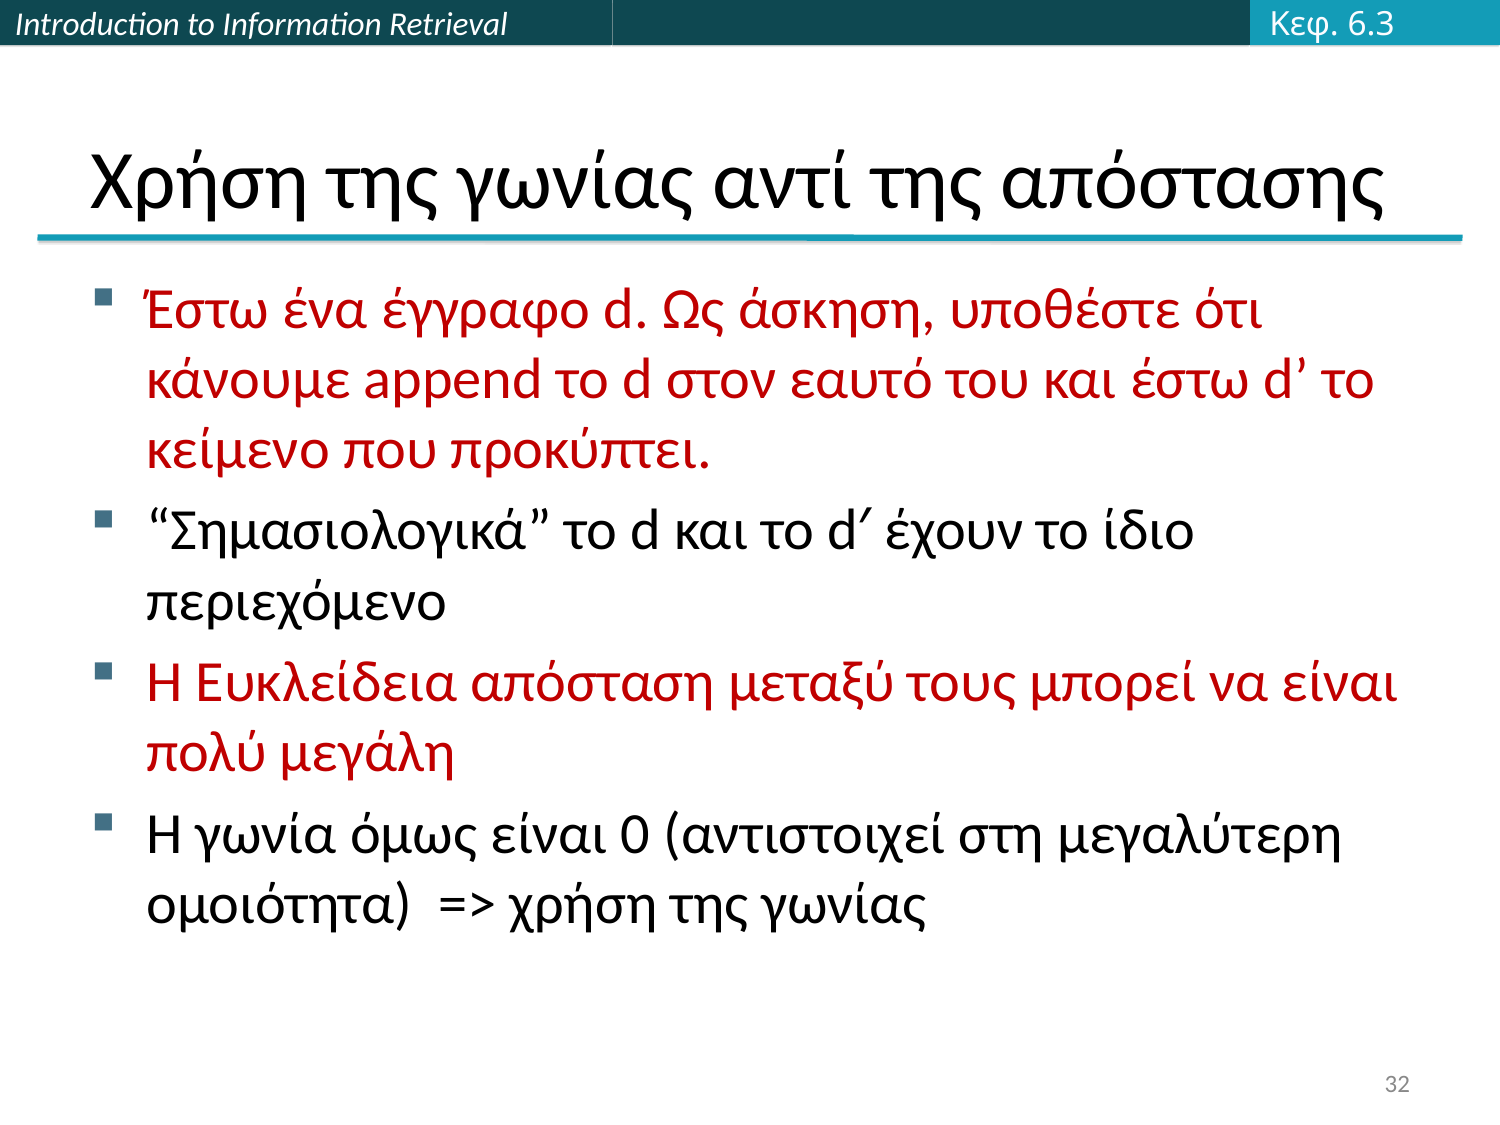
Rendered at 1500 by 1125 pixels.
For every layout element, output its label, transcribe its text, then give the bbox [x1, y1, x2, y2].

text_box Κεφ. 6.3 [1254, 0, 1410, 50]
slide_number 32 [1074, 1062, 1425, 1103]
list Έστω ένα έγγραφο d. Ως άσκηση, υποθέστε ότι κάνουμε append το d στον εαυτό του και έστω d’ το κείμενο που προκύπτει. “Σημασιολογικά” το d και το d′ έχουν το ίδιο περιεχόμενο Η Ευκλείδεια απόσταση μεταξύ τους μπορεί να είναι πολύ μεγάλη Η γωνία όμως είναι 0 (αντιστοιχεί στη μεγαλύτερη ομοιότητα) => χρήση της γωνίας [74, 262, 1426, 1076]
title Χρήση της γωνίας αντί της απόστασης [74, 44, 1426, 233]
